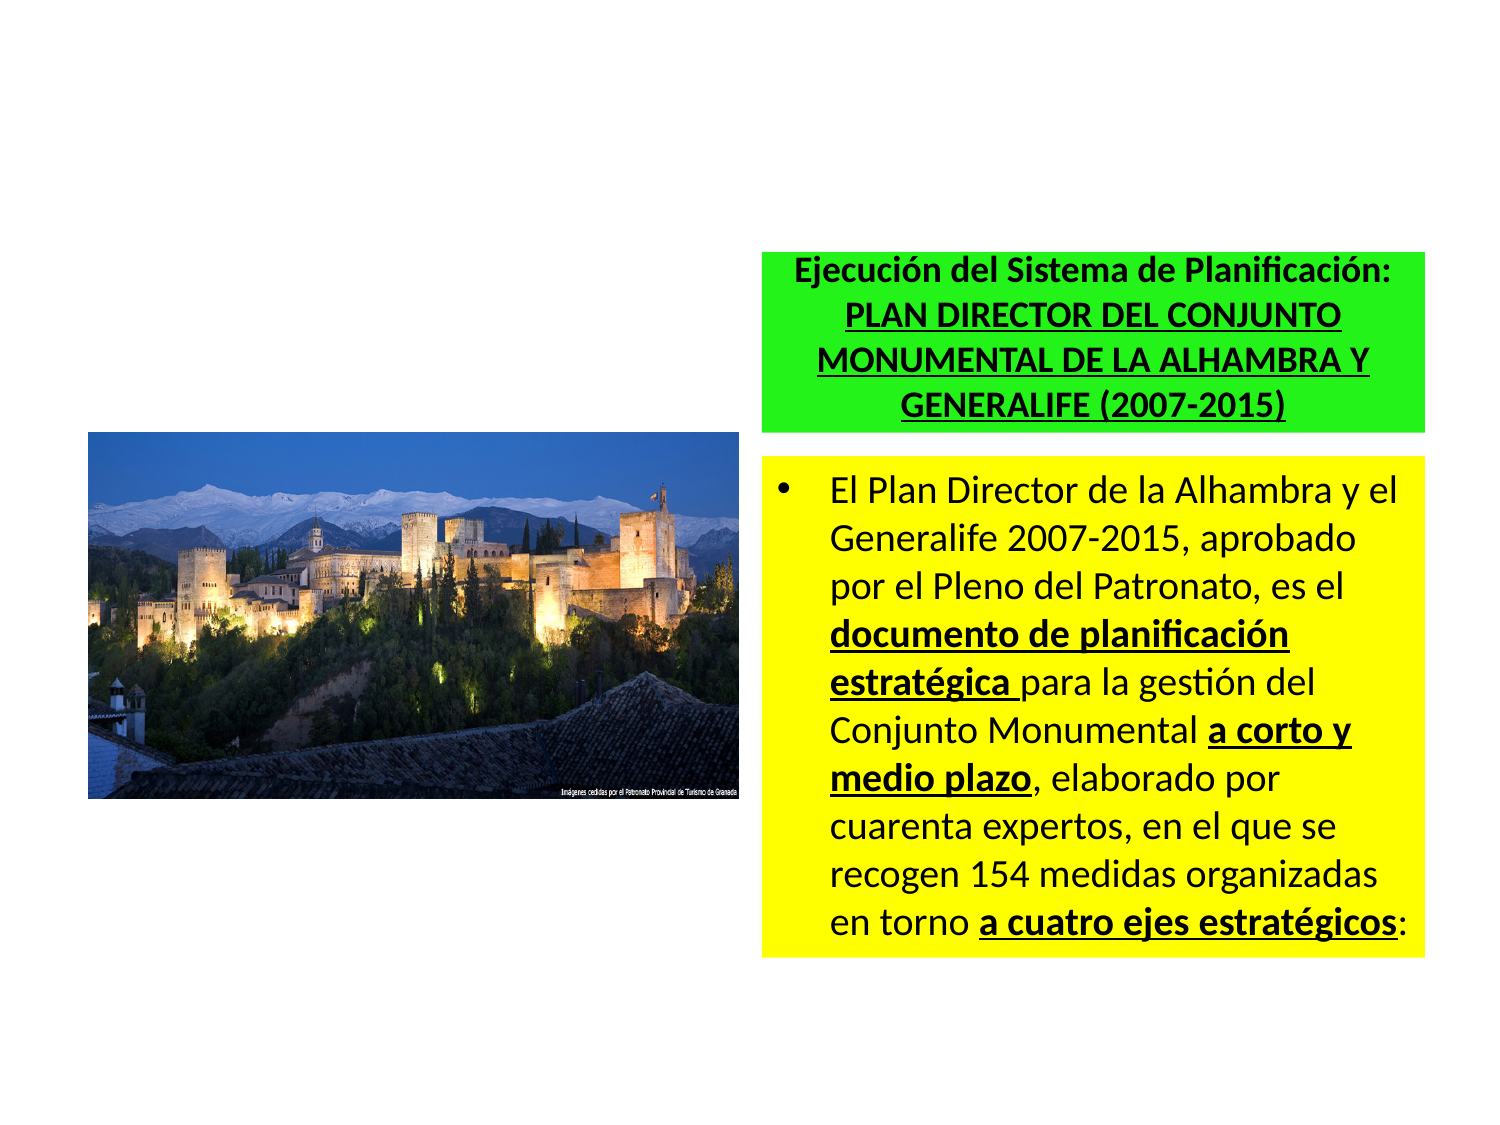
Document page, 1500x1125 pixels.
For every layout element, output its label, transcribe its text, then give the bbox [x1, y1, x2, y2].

list Ejecución del Sistema de Planificación: PLAN DIRECTOR DEL CONJUNTO MONUMENTAL DE LA ALHAMBRA Y GENERALIFE (2007-2015) [761, 251, 1425, 433]
list El Plan Director de la Alhambra y el Generalife 2007-2015, aprobado por el Pleno del Patronato, es el documento de planificación estratégica para la gestión del Conjunto Monumental a corto y medio plazo, elaborado por cuarenta expertos, en el que se recogen 154 medidas organizadas en torno a cuatro ejes estratégicos: [761, 456, 1425, 958]
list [88, 432, 739, 799]
